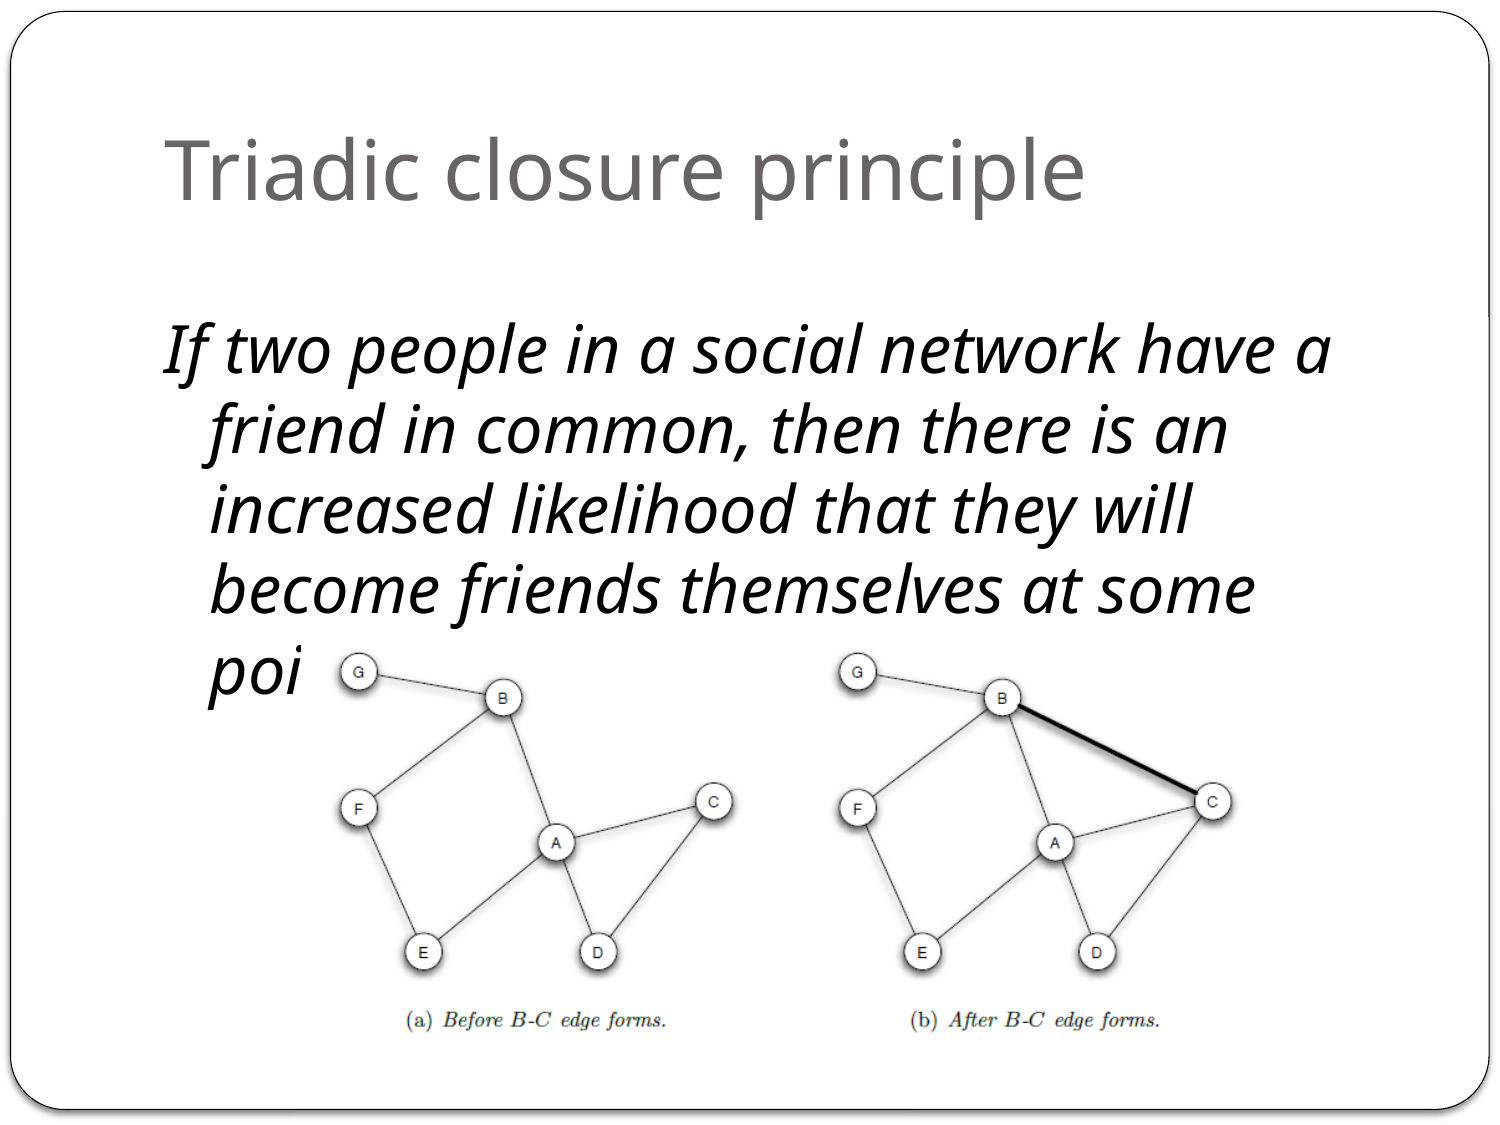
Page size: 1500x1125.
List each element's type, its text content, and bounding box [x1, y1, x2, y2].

title Triadic closure principle [150, 45, 1425, 233]
list If two people in a social network have a friend in common, then there is an increased likelihood that they will become friends themselves at some point in the future [150, 237, 1425, 988]
picture [300, 633, 1254, 1048]
